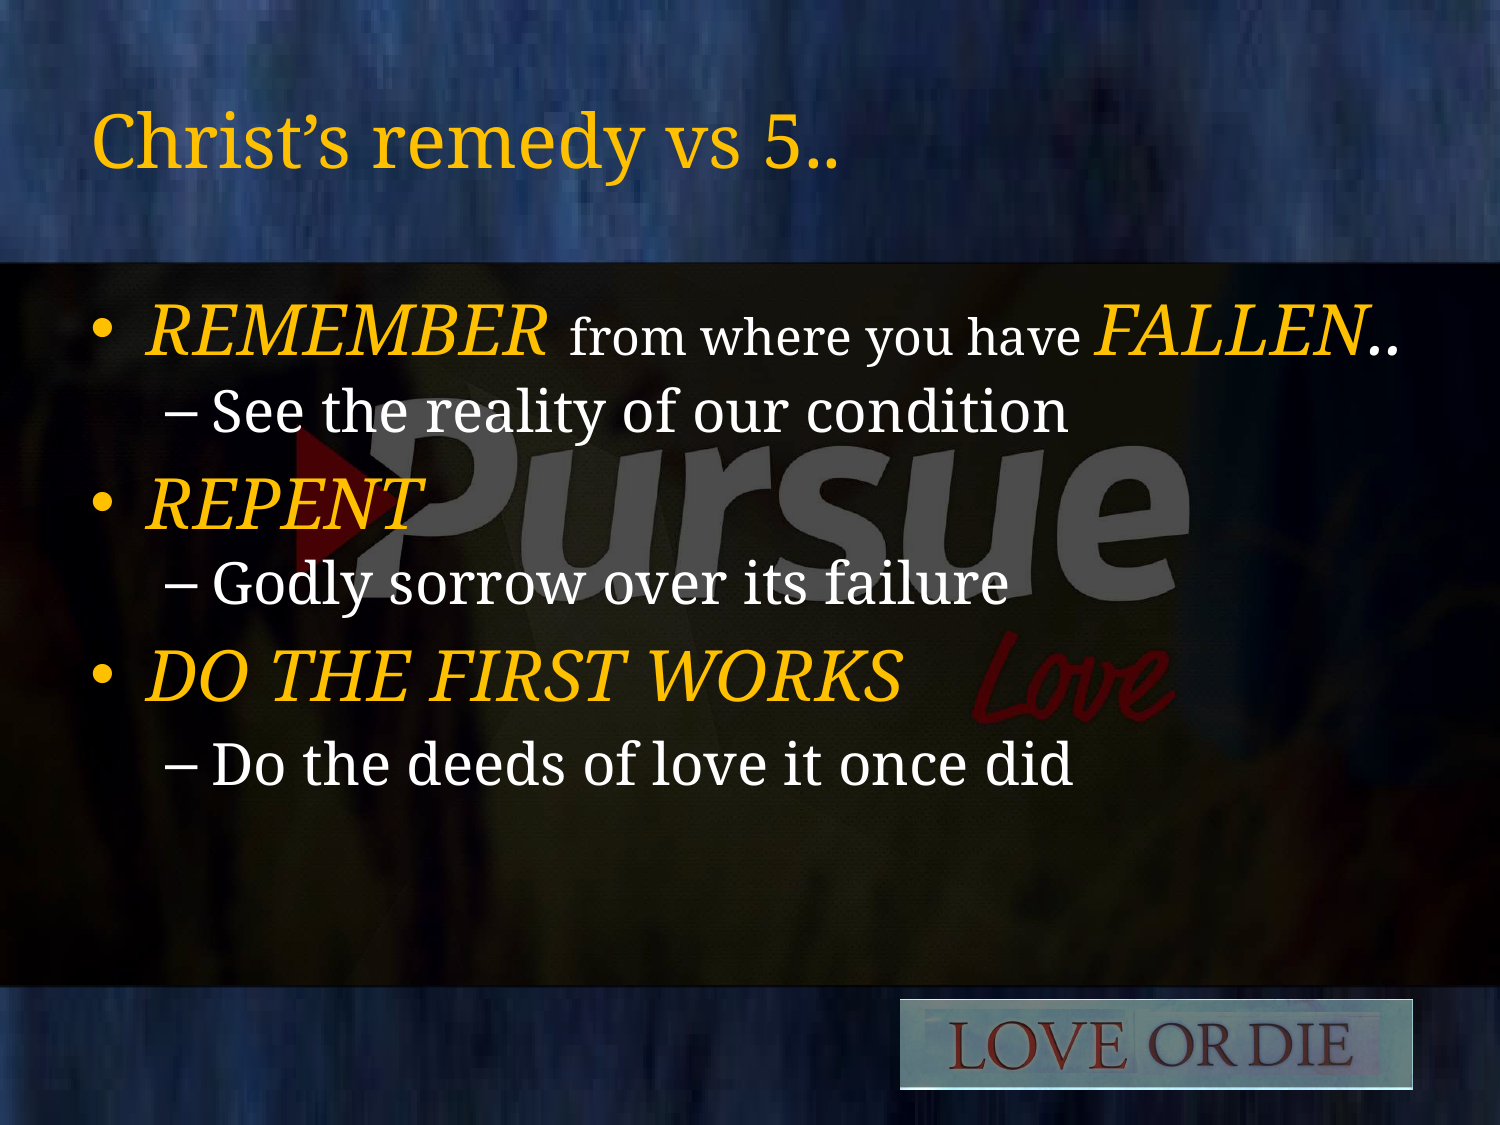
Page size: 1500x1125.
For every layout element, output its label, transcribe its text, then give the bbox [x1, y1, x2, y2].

title Christ’s remedy vs 5.. [75, 45, 925, 233]
picture [900, 999, 1413, 1090]
picture [0, 264, 1500, 985]
